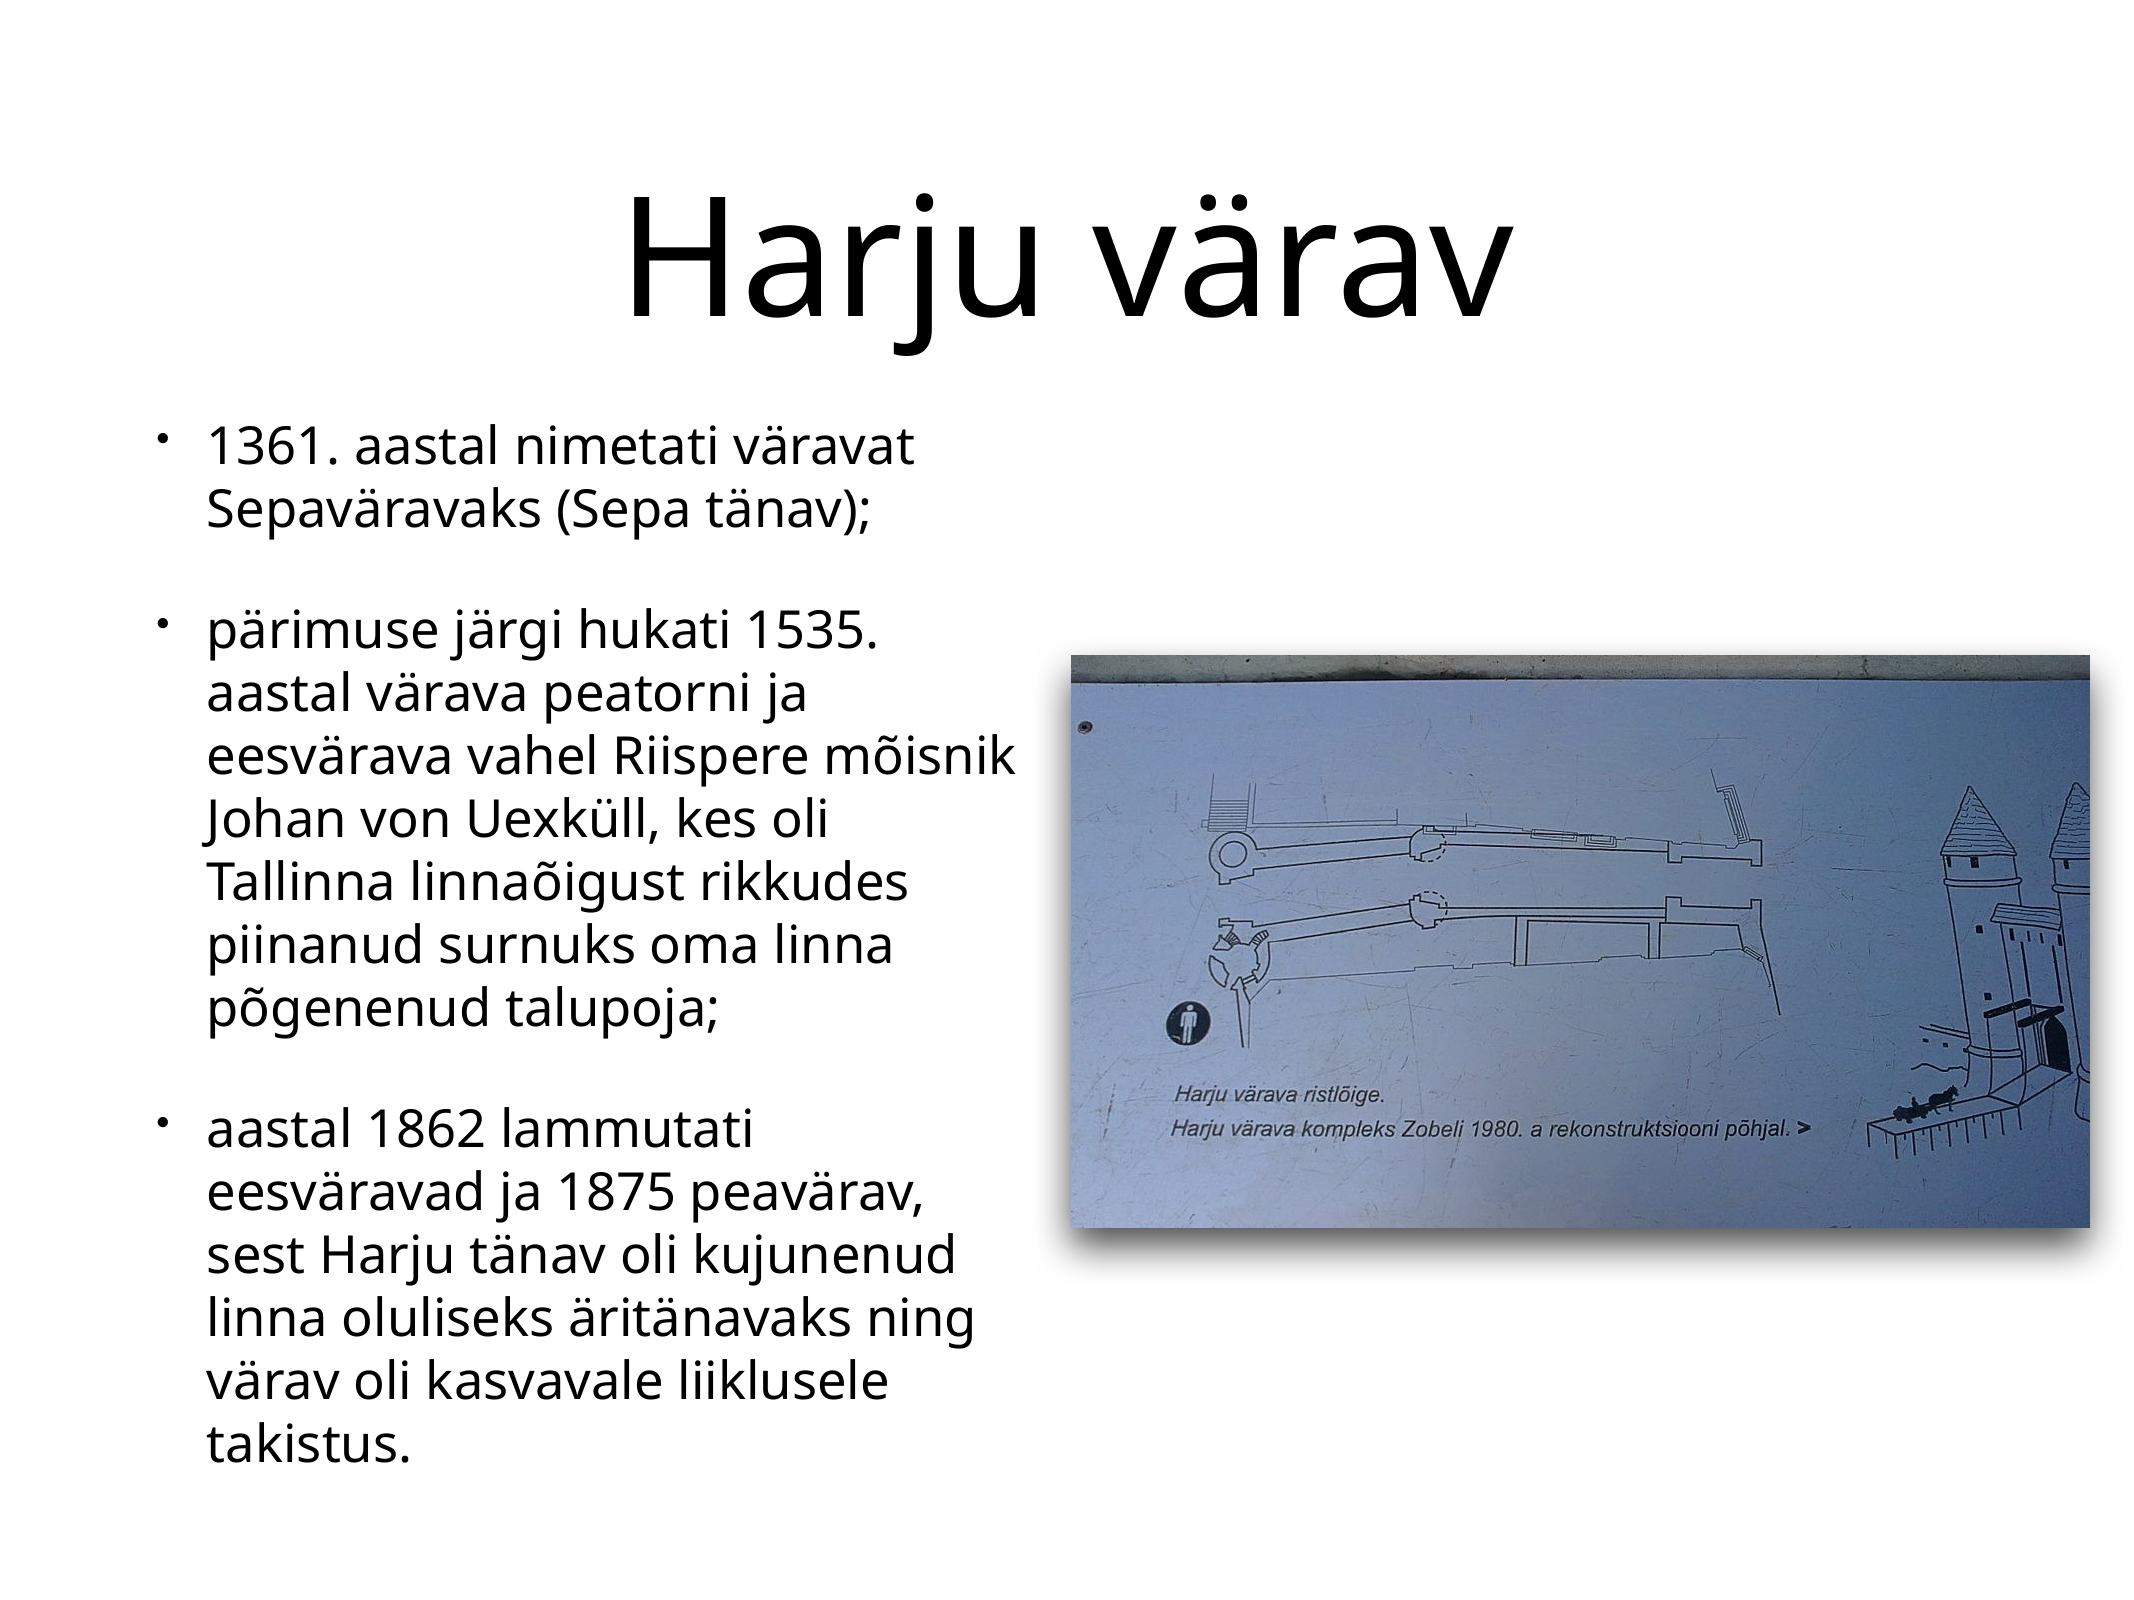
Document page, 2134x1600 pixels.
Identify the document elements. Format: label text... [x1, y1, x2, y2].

picture [1070, 655, 2090, 1228]
title Harju värav [155, 72, 1978, 428]
list 1361. aastal nimetati väravat Sepaväravaks (Sepa tänav); pärimuse järgi hukati 1535. aastal värava peatorni ja eesvärava vahel Riispere mõisnik Johan von Uexküll, kes oli Tallinna linnaõigust rikkudes piinanud surnuks oma linna põgenenud talupoja; aastal 1862 lammutati eesväravad ja 1875 peavärav, sest Harju tänav oli kujunenud linna oluliseks äritänavaks ning värav oli kasvavale liiklusele takistus. [155, 426, 1032, 1459]
